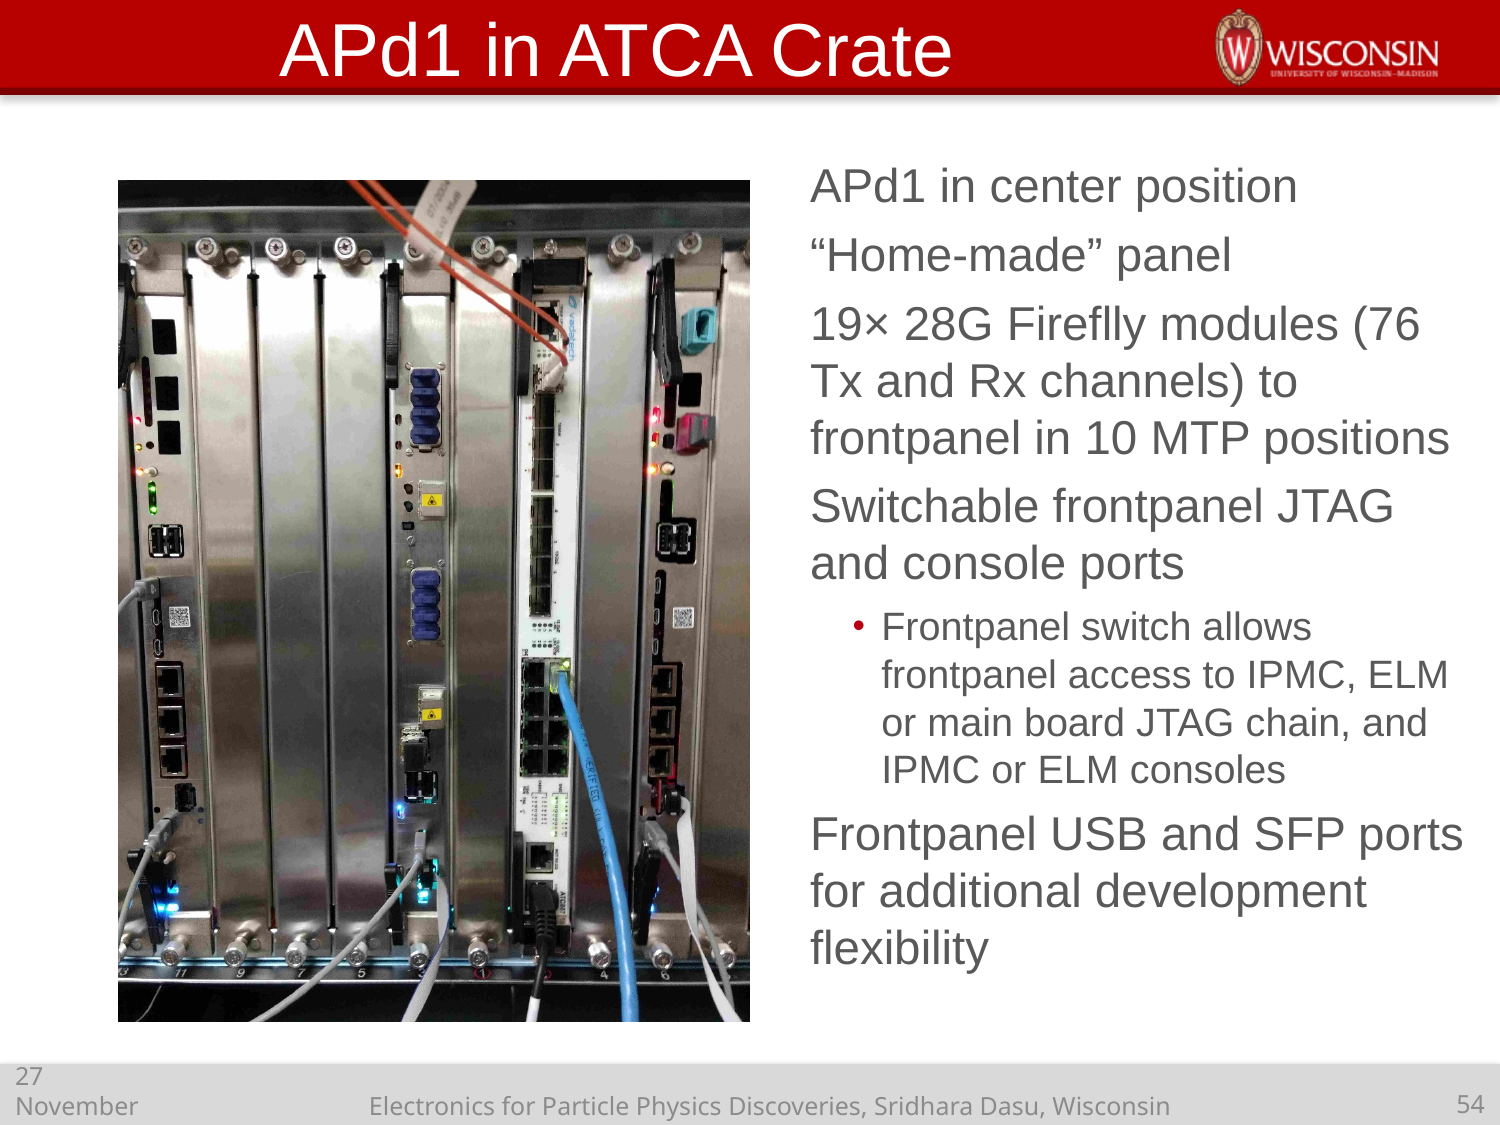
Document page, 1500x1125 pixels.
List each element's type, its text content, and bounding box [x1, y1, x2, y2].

picture [118, 180, 751, 1023]
list APd1 in center position “Home-made” panel 19× 28G Fireflly modules (76 Tx and Rx channels) to frontpanel in 10 MTP positions Switchable frontpanel JTAG and console ports Frontpanel switch allows frontpanel access to IPMC, ELM or main board JTAG chain, and IPMC or ELM consoles Frontpanel USB and SFP ports for additional development flexibility [810, 155, 1472, 1051]
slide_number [0, 1086, 169, 1125]
footer Electronics for Particle Physics Discoveries, Sridhara Dasu, Wisconsin [179, 1087, 1363, 1124]
title APd1 in ATCA Crate [0, 1, 1235, 141]
slide_number 54 [1366, 1087, 1500, 1124]
